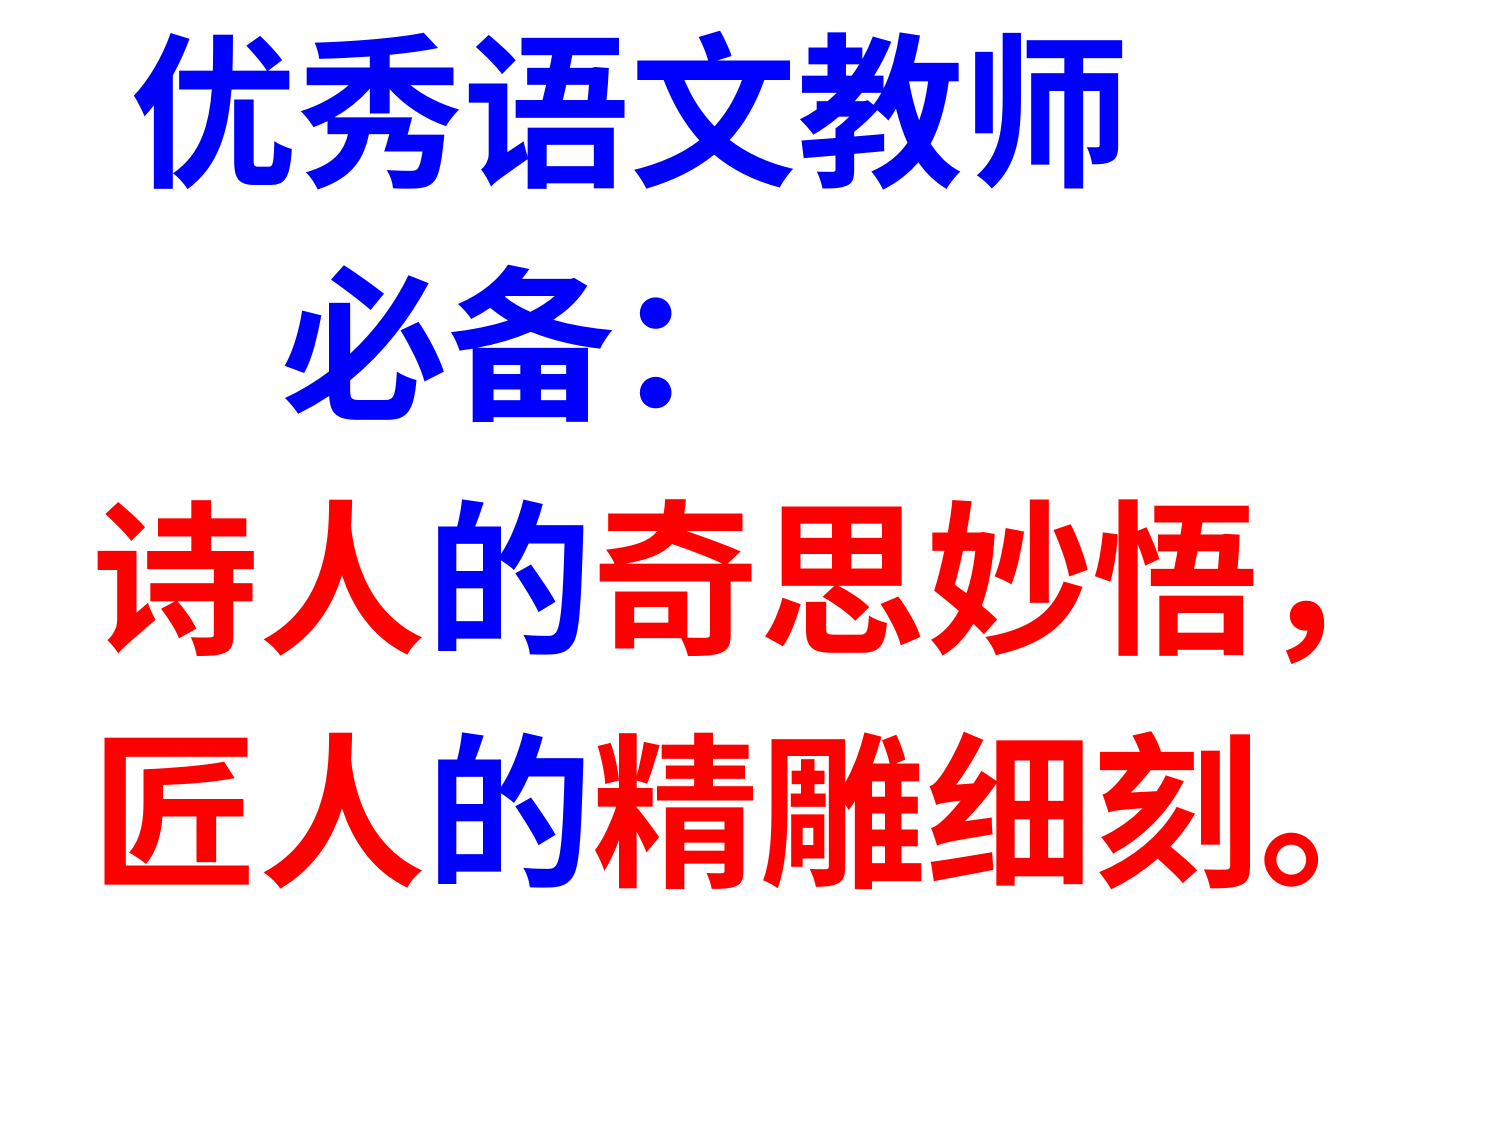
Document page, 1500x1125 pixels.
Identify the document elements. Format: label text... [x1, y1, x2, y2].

list 优秀语文教师 必备： 诗人的奇思妙悟， 匠人的精雕细刻。 [0, 0, 1500, 1125]
